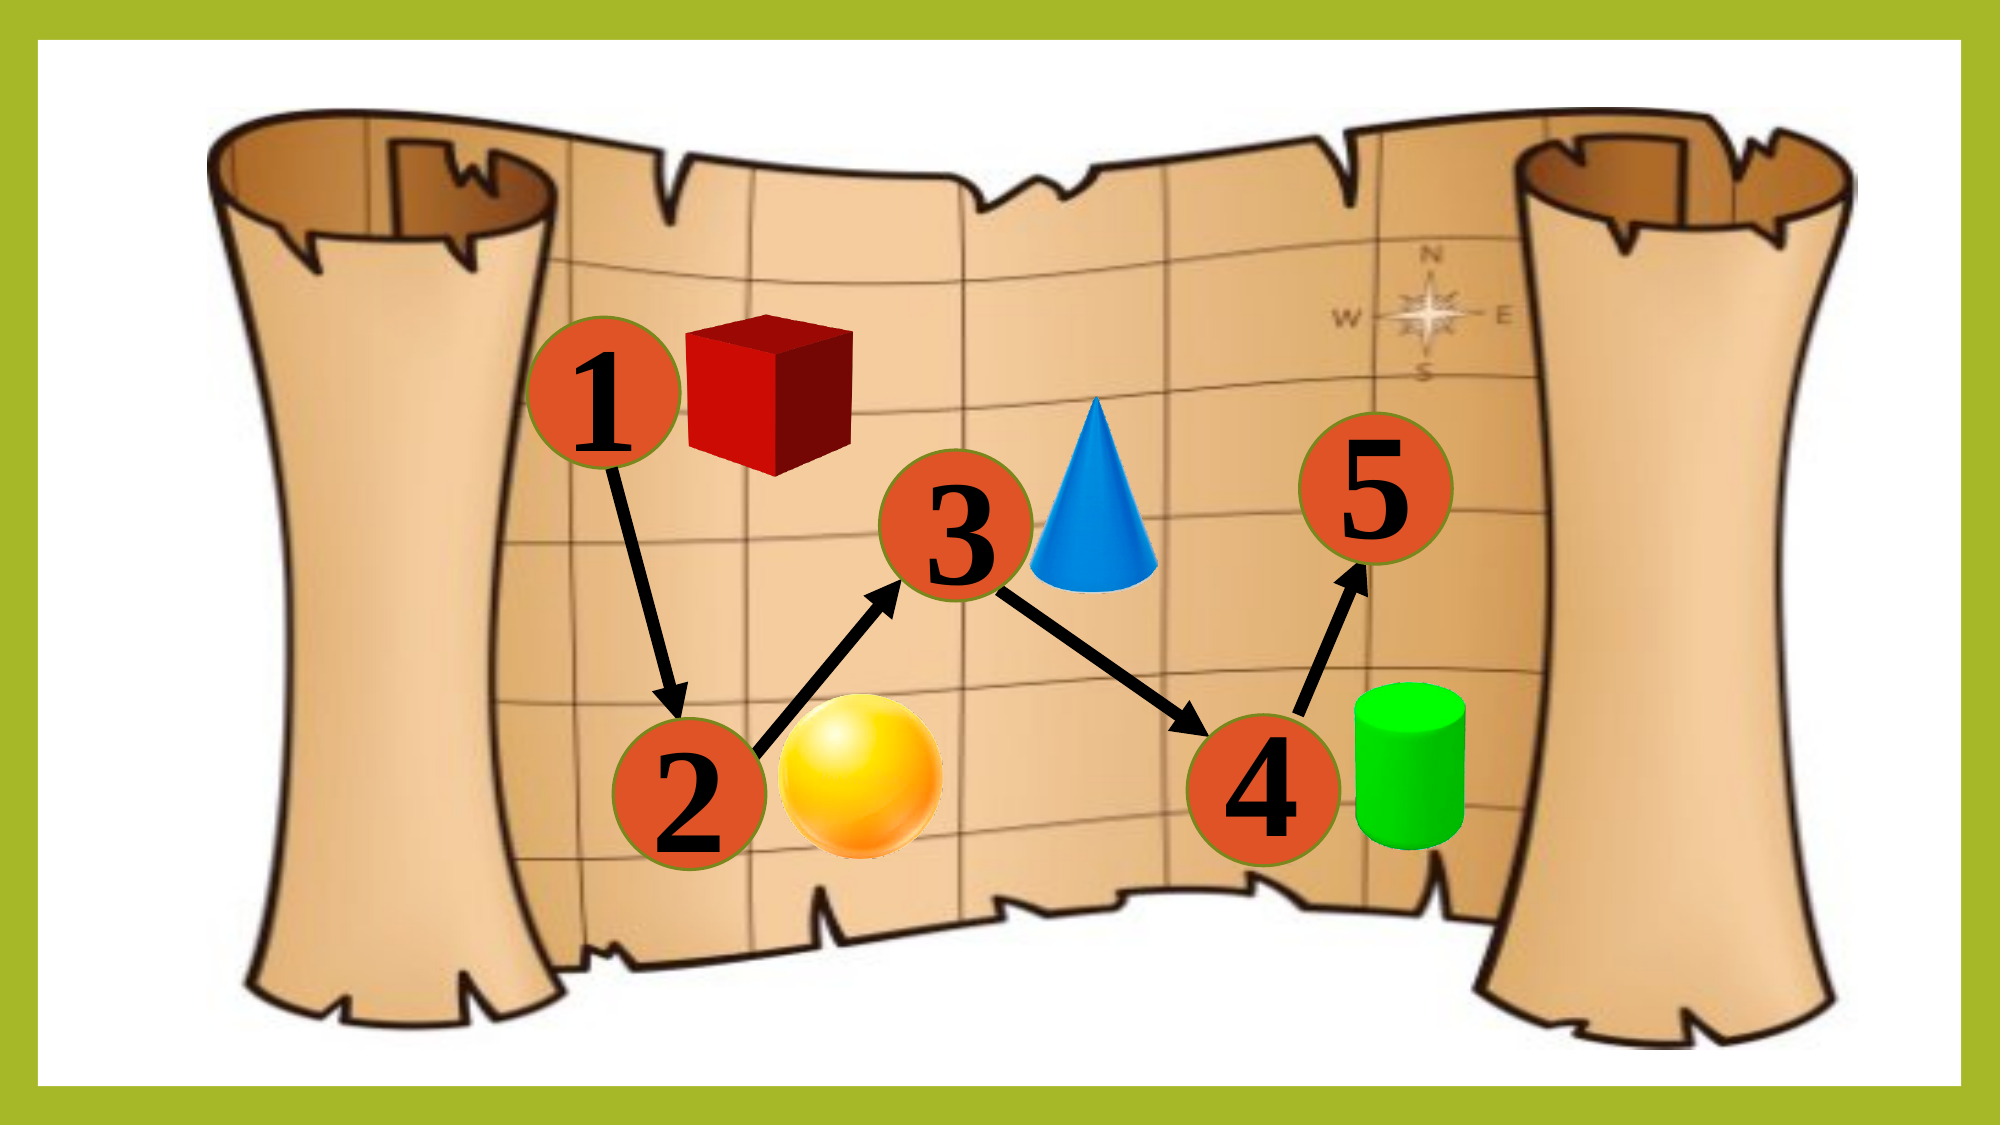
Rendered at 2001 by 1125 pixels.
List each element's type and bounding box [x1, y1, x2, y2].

text_box [1297, 555, 1366, 716]
picture [206, 107, 1858, 1051]
text_box [998, 589, 1210, 738]
text_box [611, 467, 681, 723]
text_box [752, 578, 903, 663]
